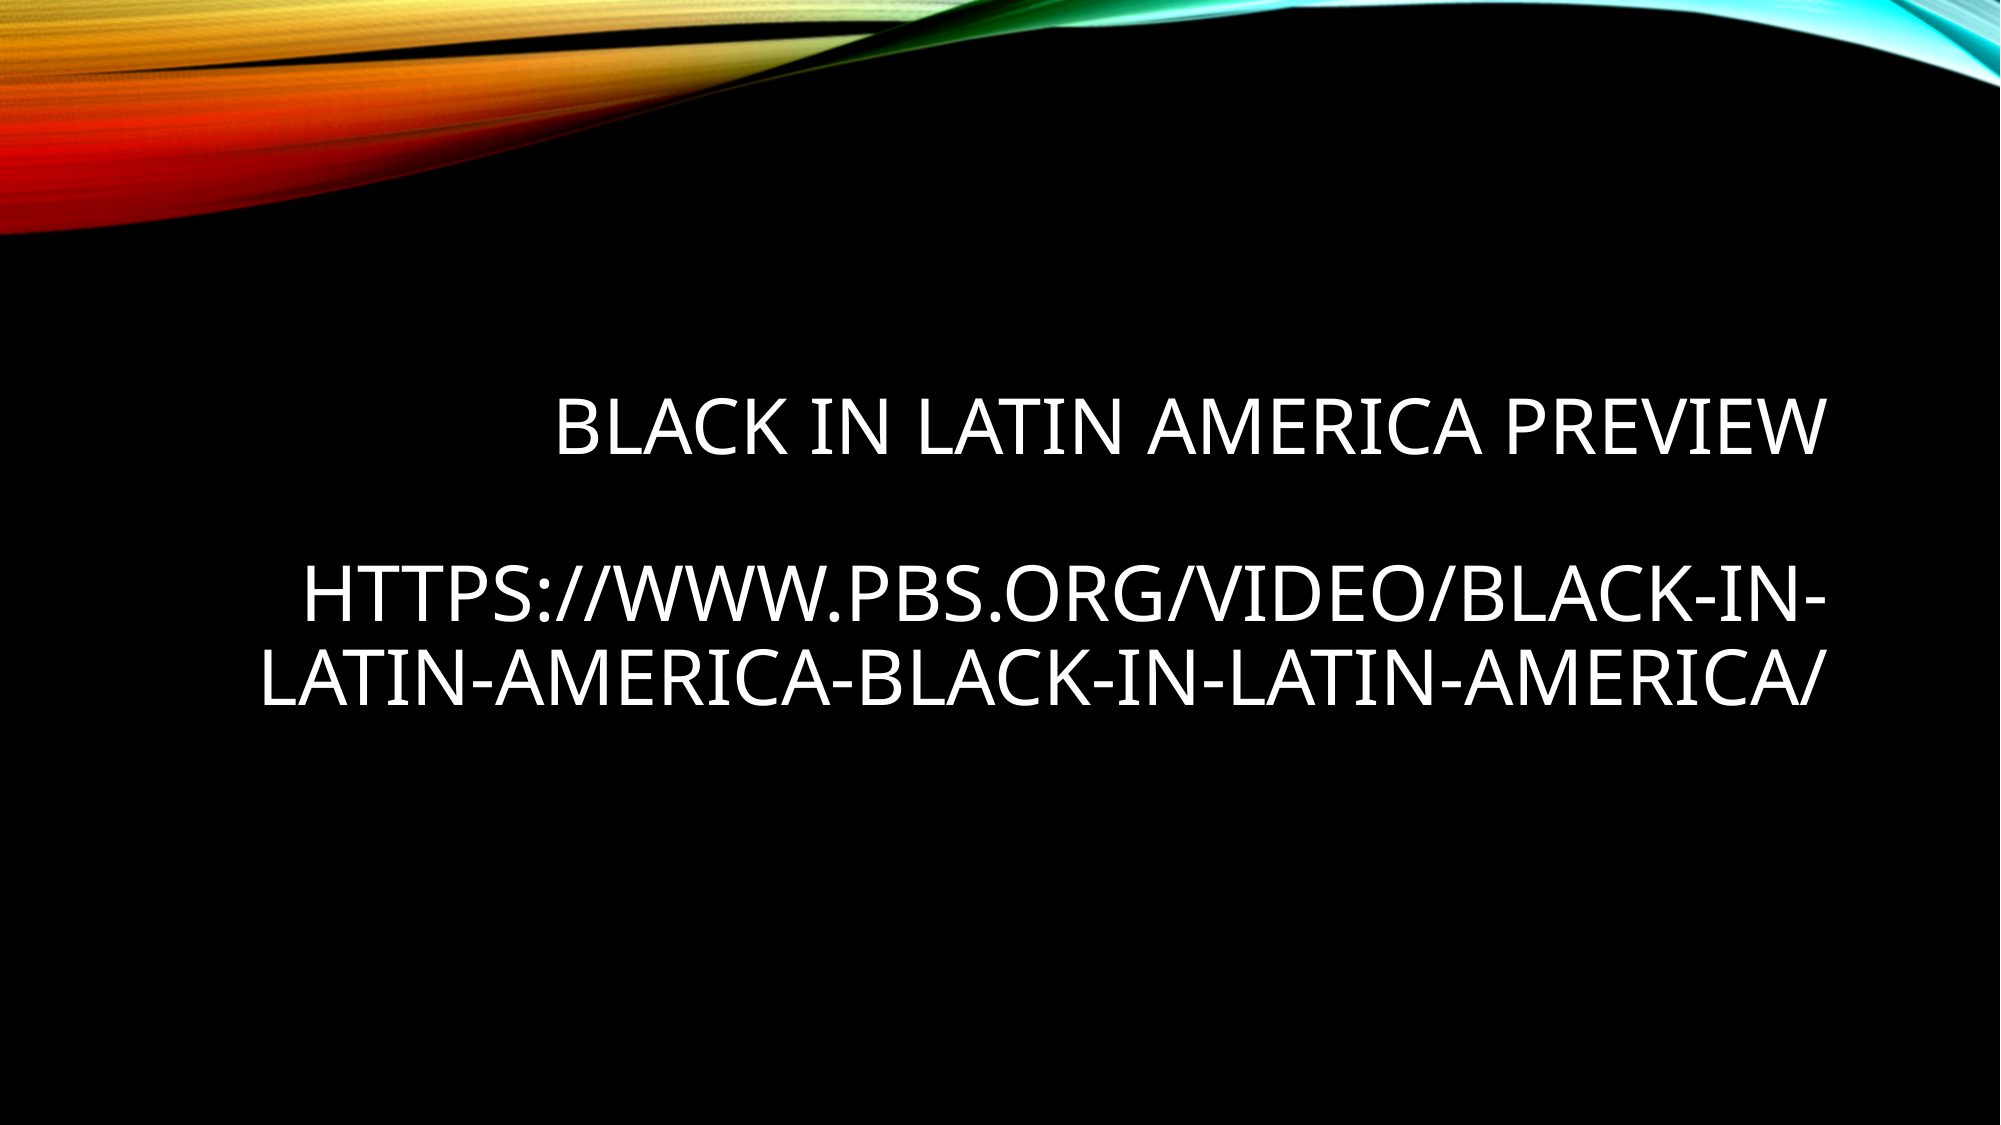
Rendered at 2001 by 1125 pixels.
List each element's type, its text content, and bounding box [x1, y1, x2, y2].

title Black in latin america preview https://www.pbs.org/video/black-in-latin-america-black-in-latin-america/ [177, 354, 1845, 849]
picture [0, 0, 2000, 237]
